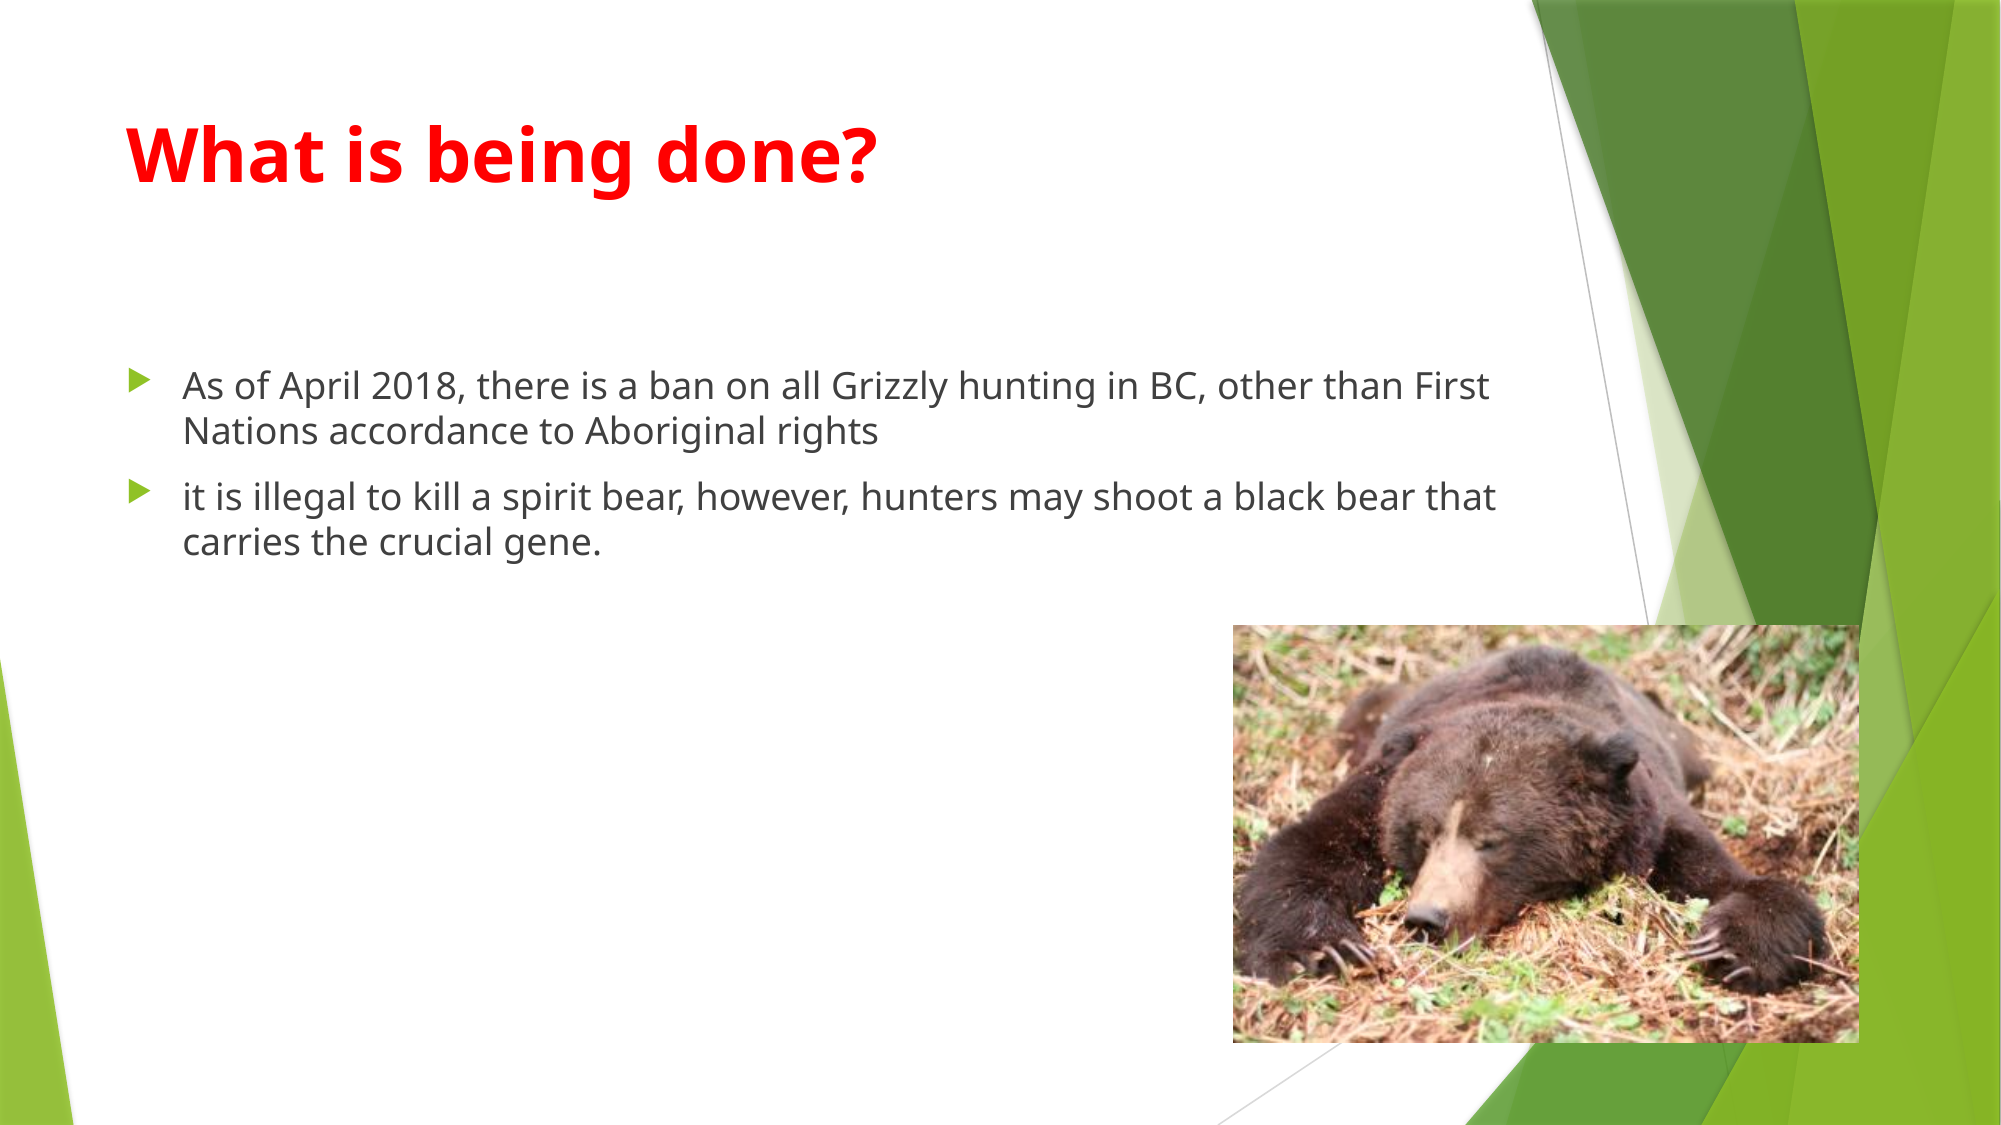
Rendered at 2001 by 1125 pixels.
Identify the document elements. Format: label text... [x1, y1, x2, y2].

picture [1232, 624, 1859, 1044]
title What is being done? [111, 99, 1522, 317]
list As of April 2018, there is a ban on all Grizzly hunting in BC, other than First Nations accordance to Aboriginal rights it is illegal to kill a spirit bear, however, hunters may shoot a black bear that carries the crucial gene. [111, 354, 1522, 992]
